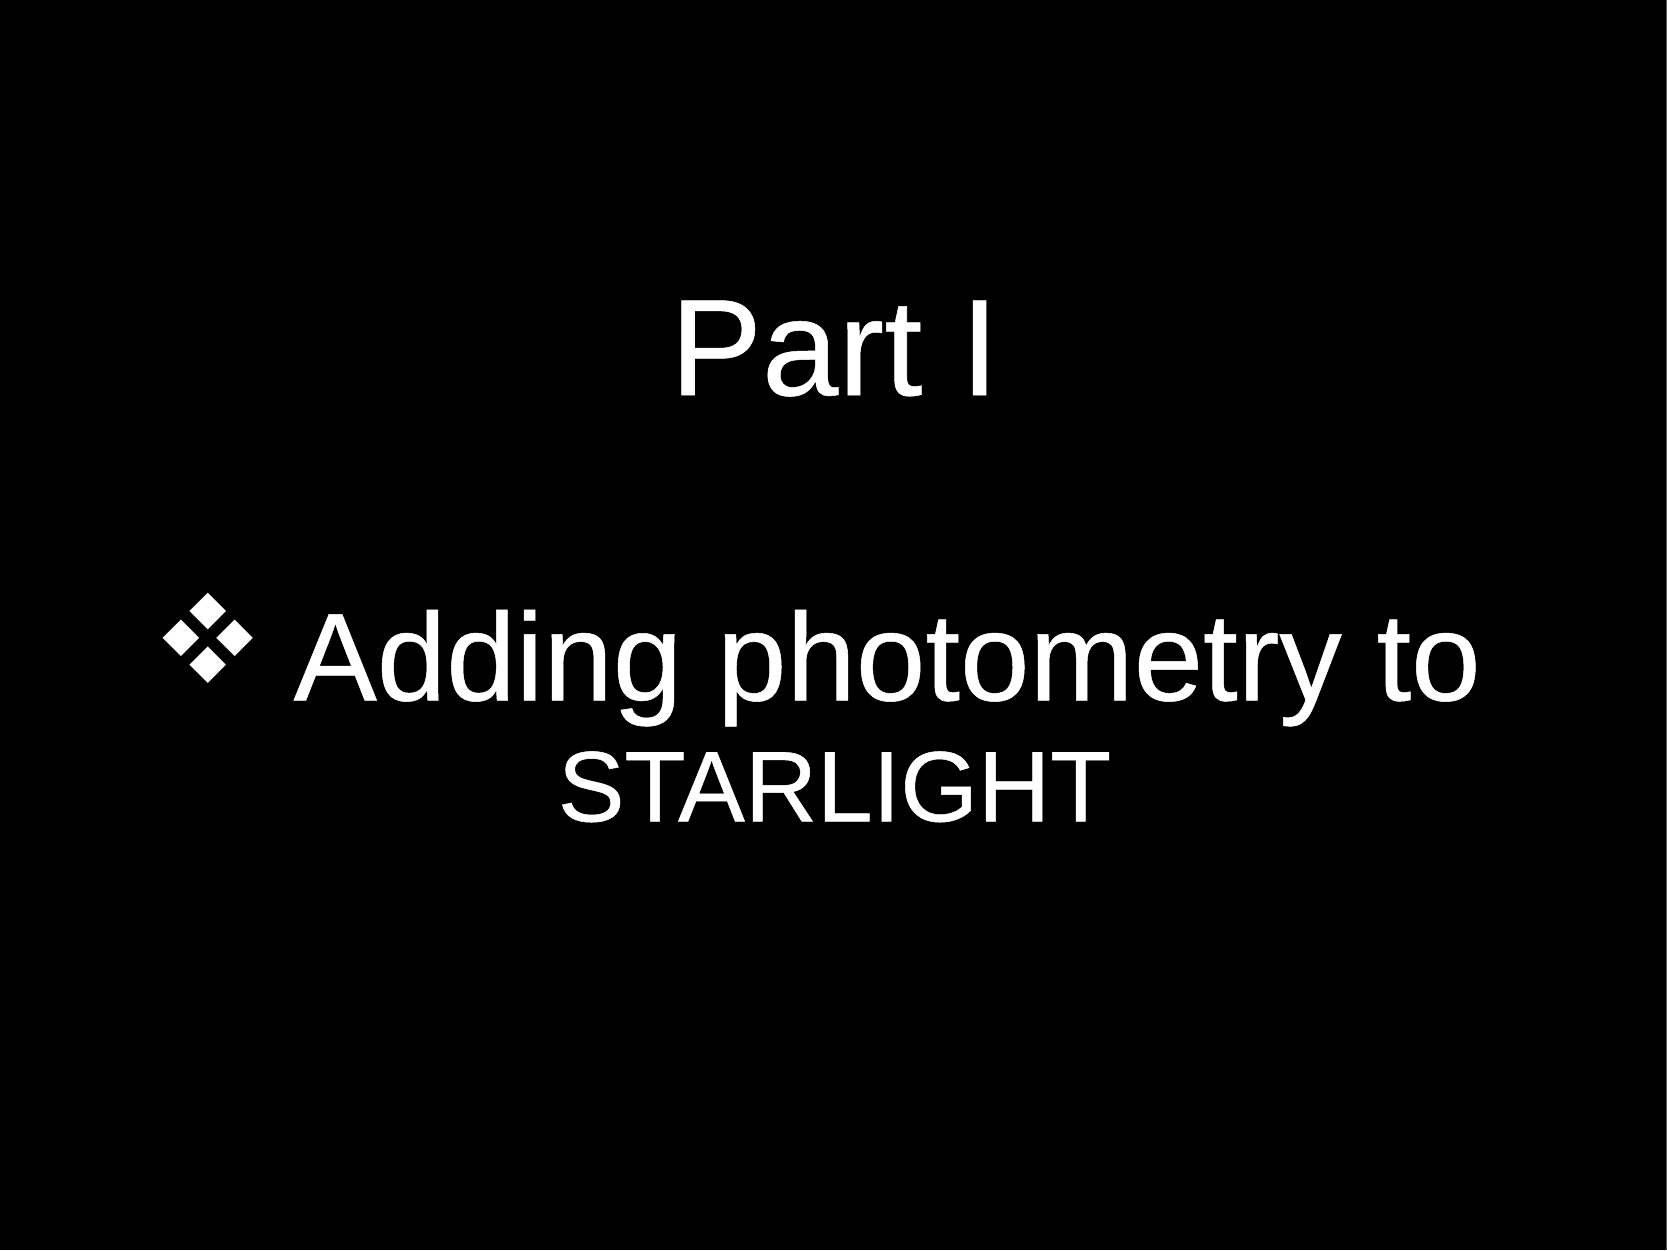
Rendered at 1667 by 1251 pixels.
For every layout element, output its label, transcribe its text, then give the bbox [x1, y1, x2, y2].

text_box Part I Adding photometry to STARLIGHT [2, 230, 1667, 883]
